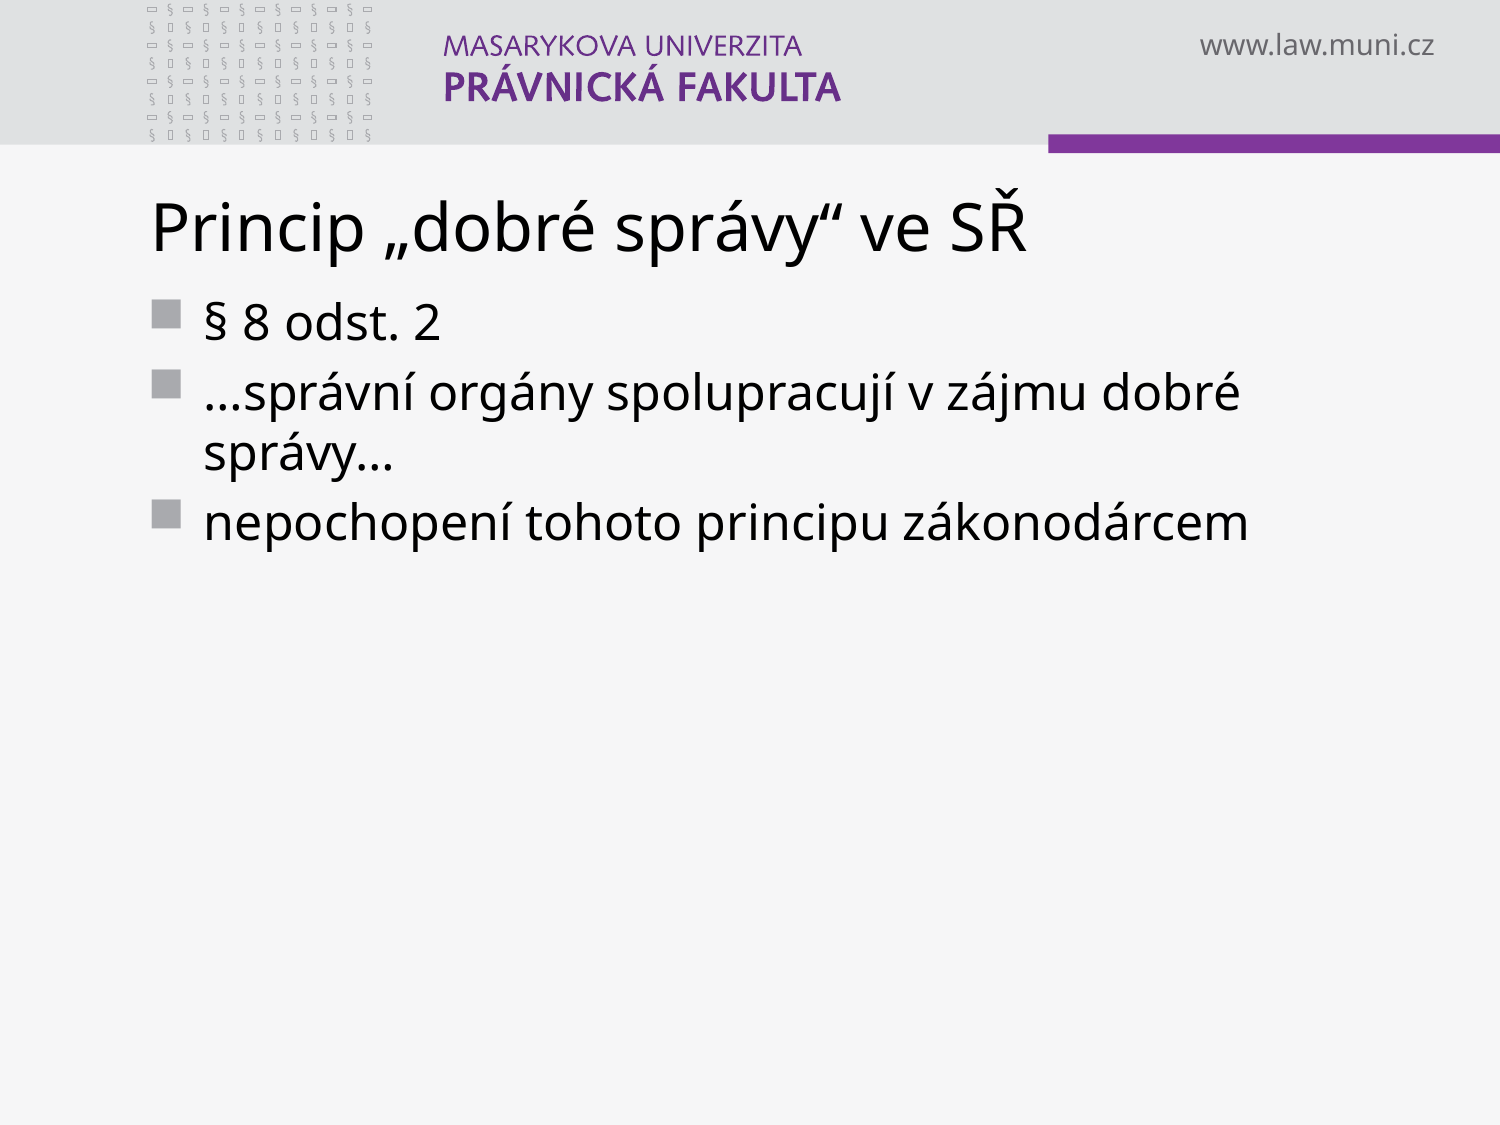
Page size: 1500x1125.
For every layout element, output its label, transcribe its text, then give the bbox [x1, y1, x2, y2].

title Princip „dobré správy“ ve SŘ [150, 184, 1425, 268]
list § 8 odst. 2 …správní orgány spolupracují v zájmu dobré správy… nepochopení tohoto principu zákonodárcem [147, 290, 1423, 1006]
